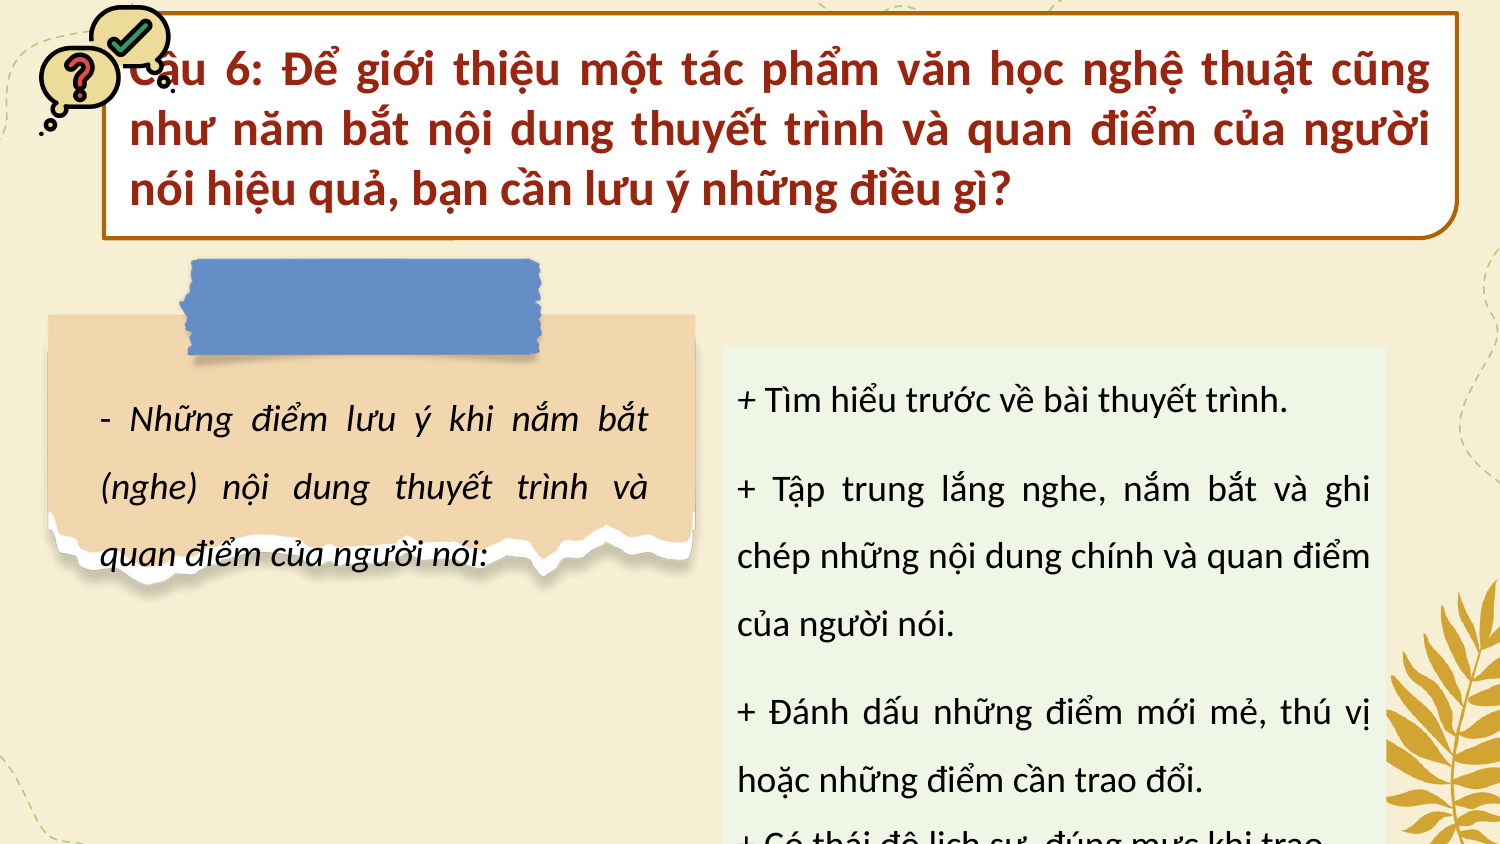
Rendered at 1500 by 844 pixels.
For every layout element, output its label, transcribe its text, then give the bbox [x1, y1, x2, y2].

text_box Câu 6: Để giới thiệu một tác phẩm văn học nghệ thuật cũng như năm bắt nội dung thuyết trình và quan điểm của người nói hiệu quả, bạn cần lưu ý những điều gì? [101, 11, 1459, 241]
picture [38, 5, 175, 137]
picture [1361, 578, 1500, 844]
text_box + Tìm hiểu trước về bài thuyết trình. + Tập trung lắng nghe, nắm bắt và ghi chép những nội dung chính và quan điểm của người nói. + Đánh dấu những điểm mới mẻ, thú vị hoặc những điểm cần trao đổi. + Có thái độ lịch sự, đúng mực khi trao đổi. [722, 345, 1387, 844]
picture [38, 253, 706, 606]
